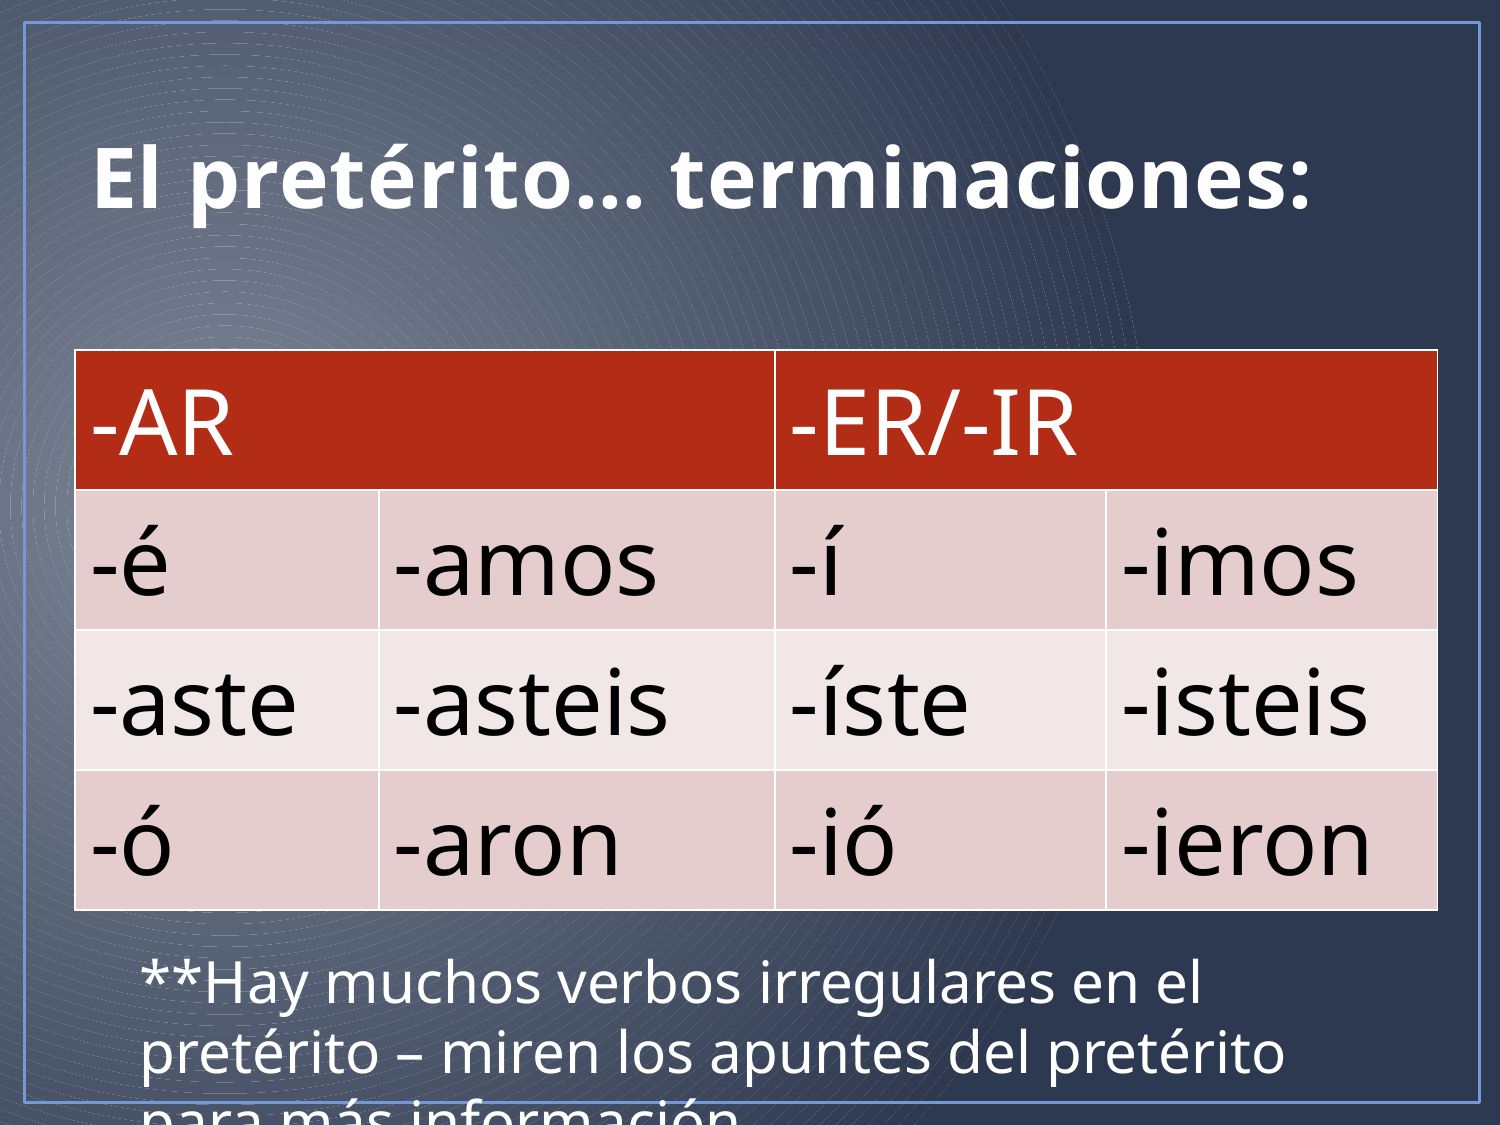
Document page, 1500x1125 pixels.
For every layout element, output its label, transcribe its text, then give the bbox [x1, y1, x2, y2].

table_cell -ieron [1107, 771, 1437, 909]
text_box **Hay muchos verbos irregulares en el pretérito – miren los apuntes del pretérito para más información. [124, 937, 1400, 1125]
table_header -ER/-IR [776, 351, 1437, 489]
table_cell -imos [1107, 491, 1437, 629]
table_cell -ió [776, 771, 1105, 909]
table_cell -í [776, 491, 1105, 629]
table_cell -ó [76, 771, 378, 909]
table_header -AR [76, 351, 774, 489]
table_cell -asteis [380, 631, 774, 769]
table_cell -aste [76, 631, 378, 769]
table_cell -aron [380, 771, 774, 909]
table_cell -isteis [1107, 631, 1437, 769]
table_cell -é [76, 491, 378, 629]
table_cell -íste [776, 631, 1105, 769]
table_cell -amos [380, 491, 774, 629]
title El pretérito… terminaciones: [75, 45, 1425, 233]
